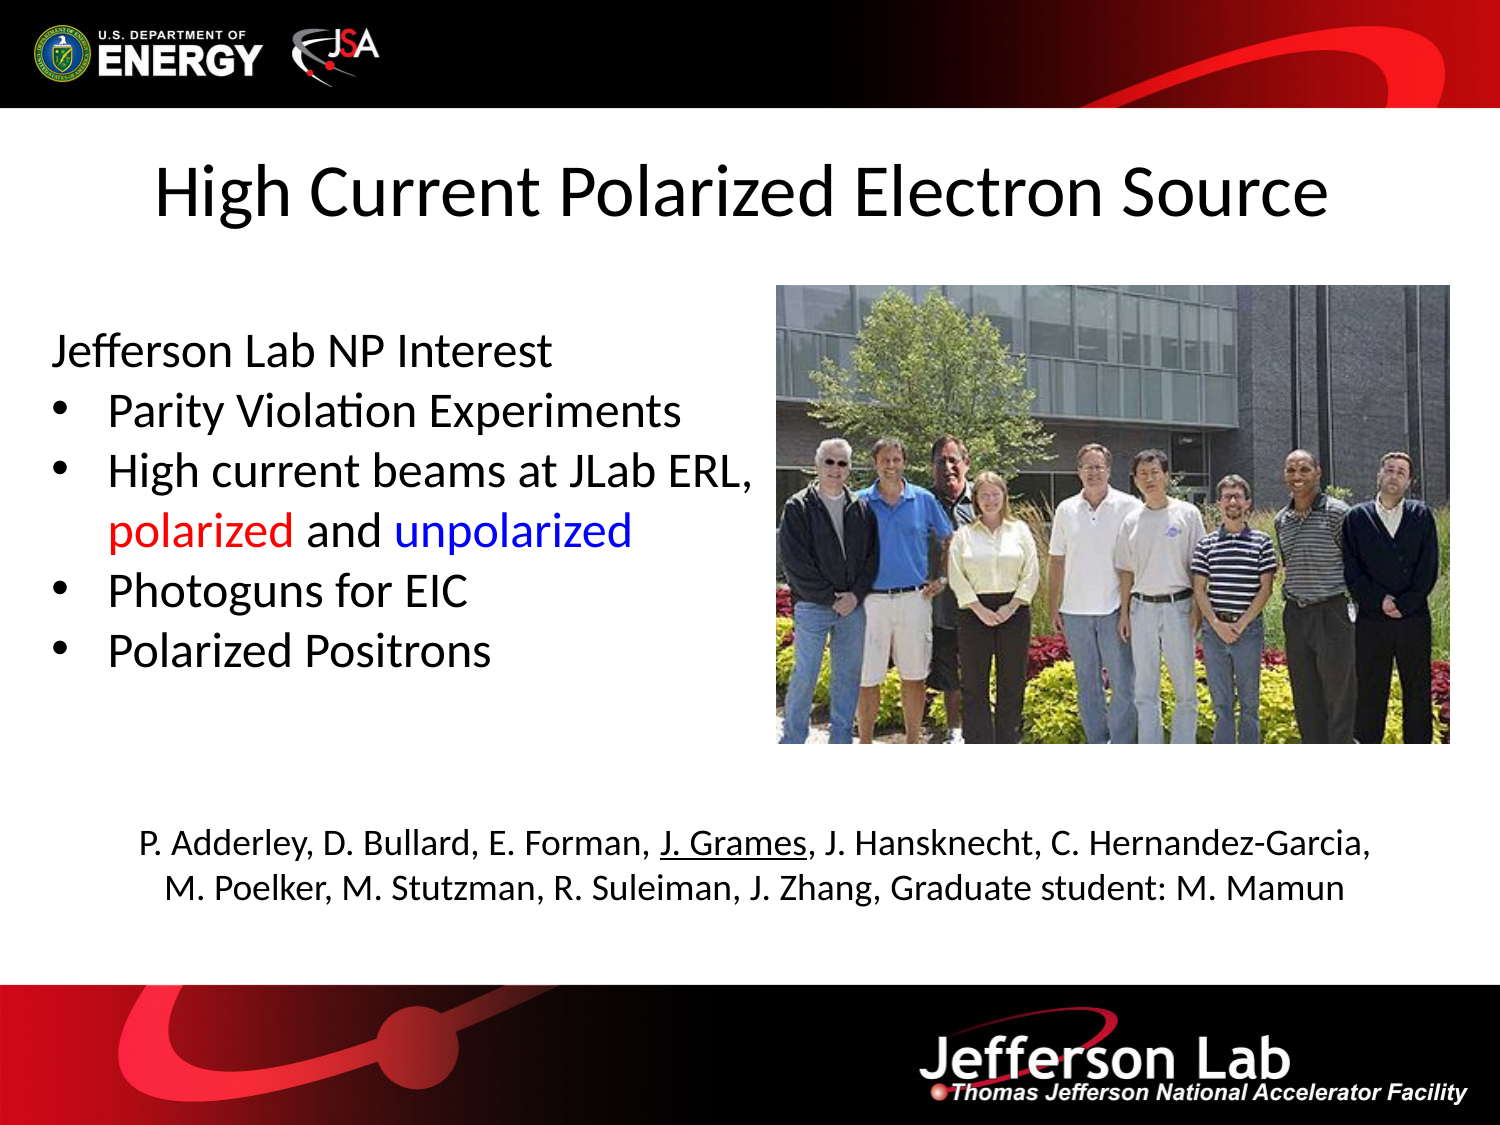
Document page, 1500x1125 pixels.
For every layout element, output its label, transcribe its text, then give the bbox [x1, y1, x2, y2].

text_box High Current Polarized Electron Source [26, 107, 1458, 266]
text_box Jefferson Lab NP Interest Parity Violation Experiments High current beams at JLab ERL, polarized and unpolarized Photoguns for EIC Polarized Positrons [36, 309, 771, 685]
picture [0, 0, 1500, 1125]
text_box P. Adderley, D. Bullard, E. Forman, J. Grames, J. Hansknecht, C. Hernandez-Garcia, M. Poelker, M. Stutzman, R. Suleiman, J. Zhang, Graduate student: M. Mamun [61, 810, 1450, 916]
